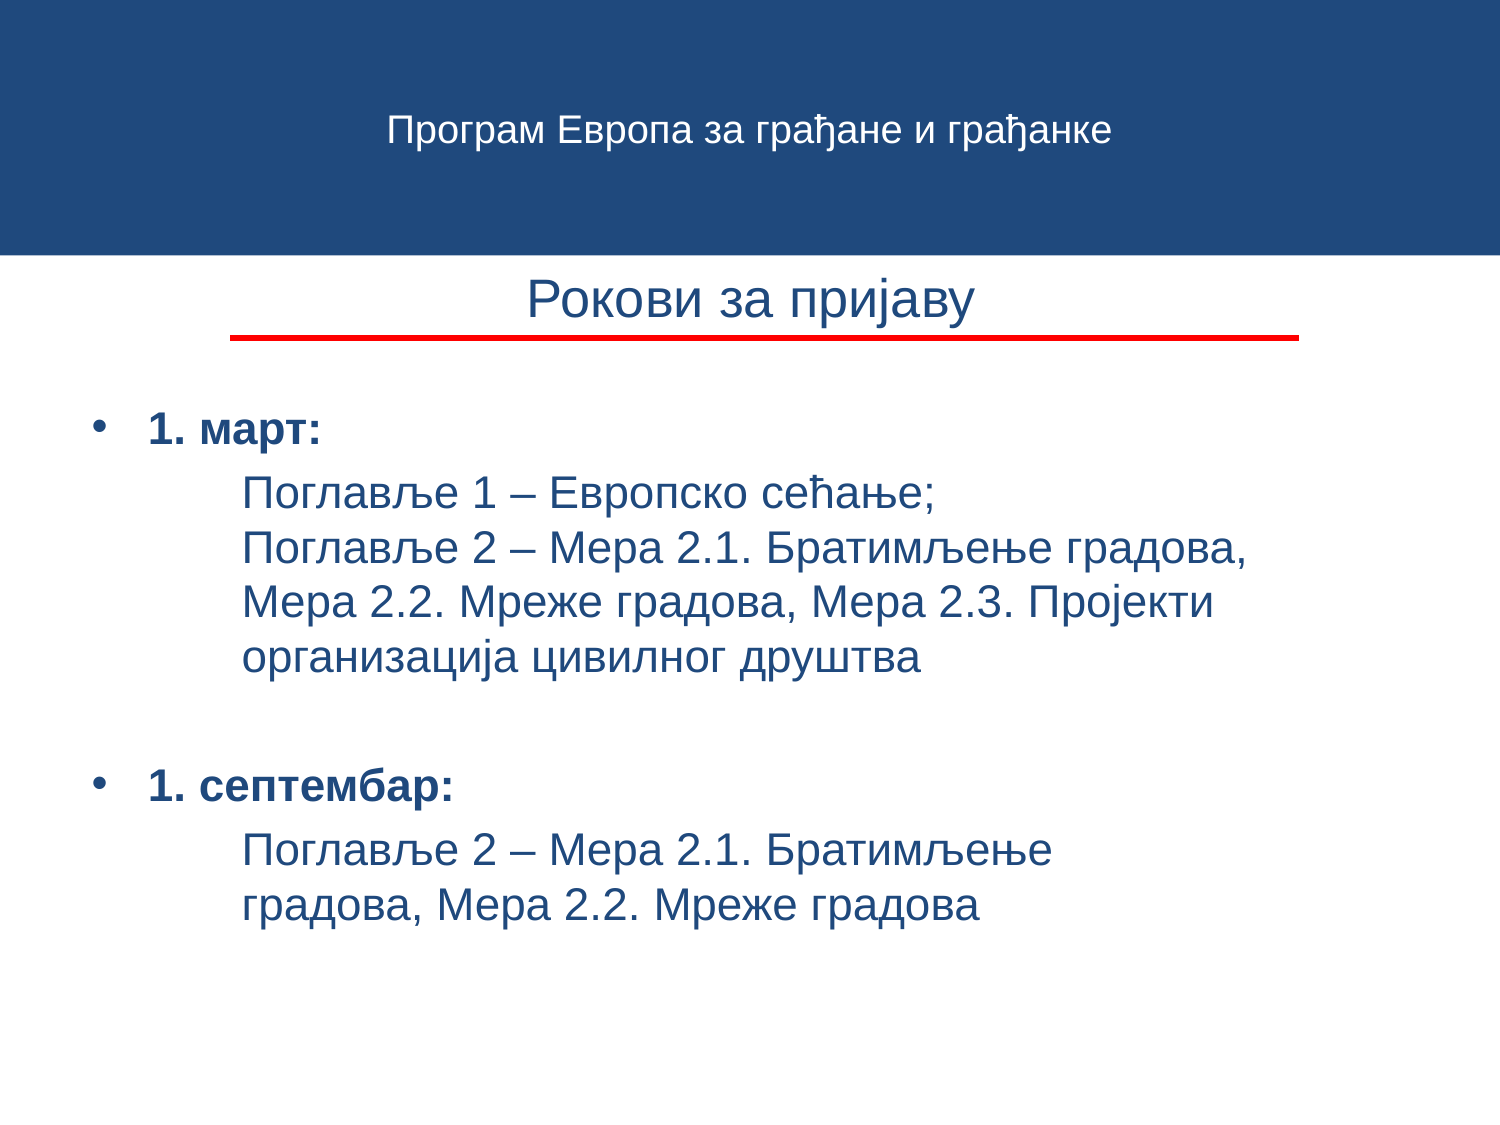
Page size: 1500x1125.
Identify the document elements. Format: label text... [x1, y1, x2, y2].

title Програм Европа за грађане и грађанке [0, 0, 1500, 256]
list Рокови за пријаву 1. март: Поглавље 1 – Европско сећање; Поглавље 2 – Мера 2.1. Братимљење градова, Мера 2.2. Мреже градова, Мера 2.3. Пројекти организација цивилног друштва 1. септембар: Поглавље 2 – Мера 2.1. Братимљење градова, Мера 2.2. Мреже градова [76, 255, 1427, 1125]
